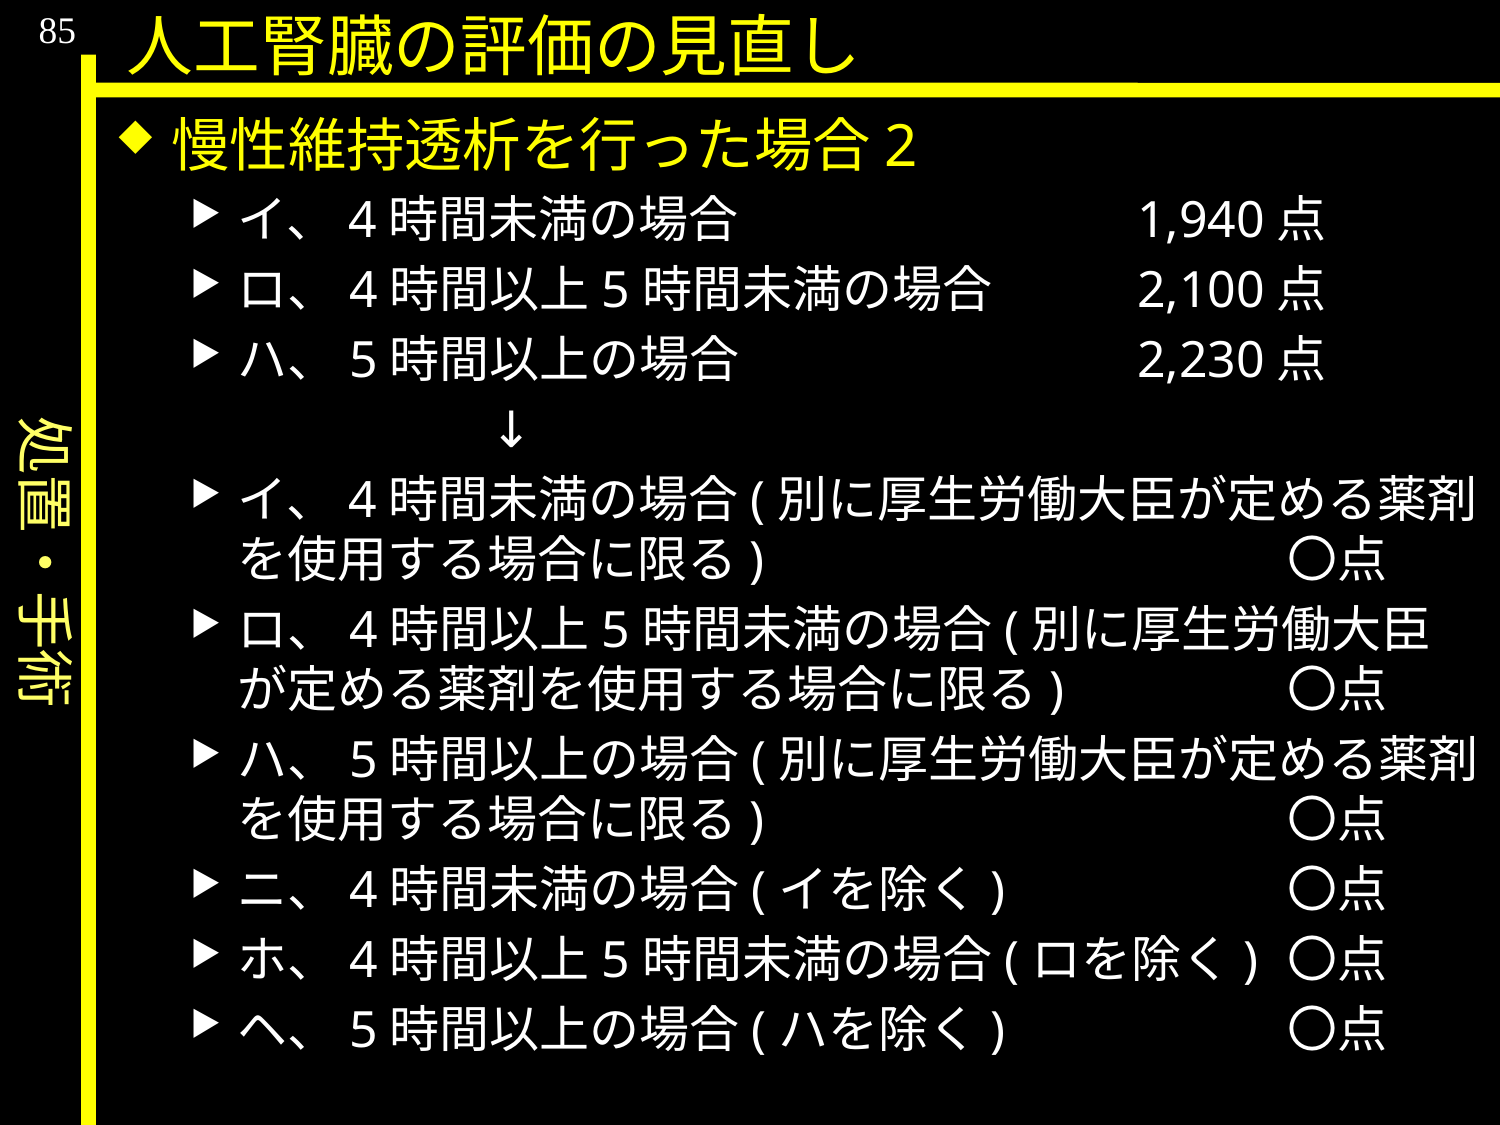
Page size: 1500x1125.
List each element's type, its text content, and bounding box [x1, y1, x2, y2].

text_box 処置・手術 [16, 0, 77, 1125]
text_box 人工腎臓の評価の見直し [160, 0, 1477, 52]
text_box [88, 54, 1500, 1125]
text_box 85 [23, 0, 160, 59]
